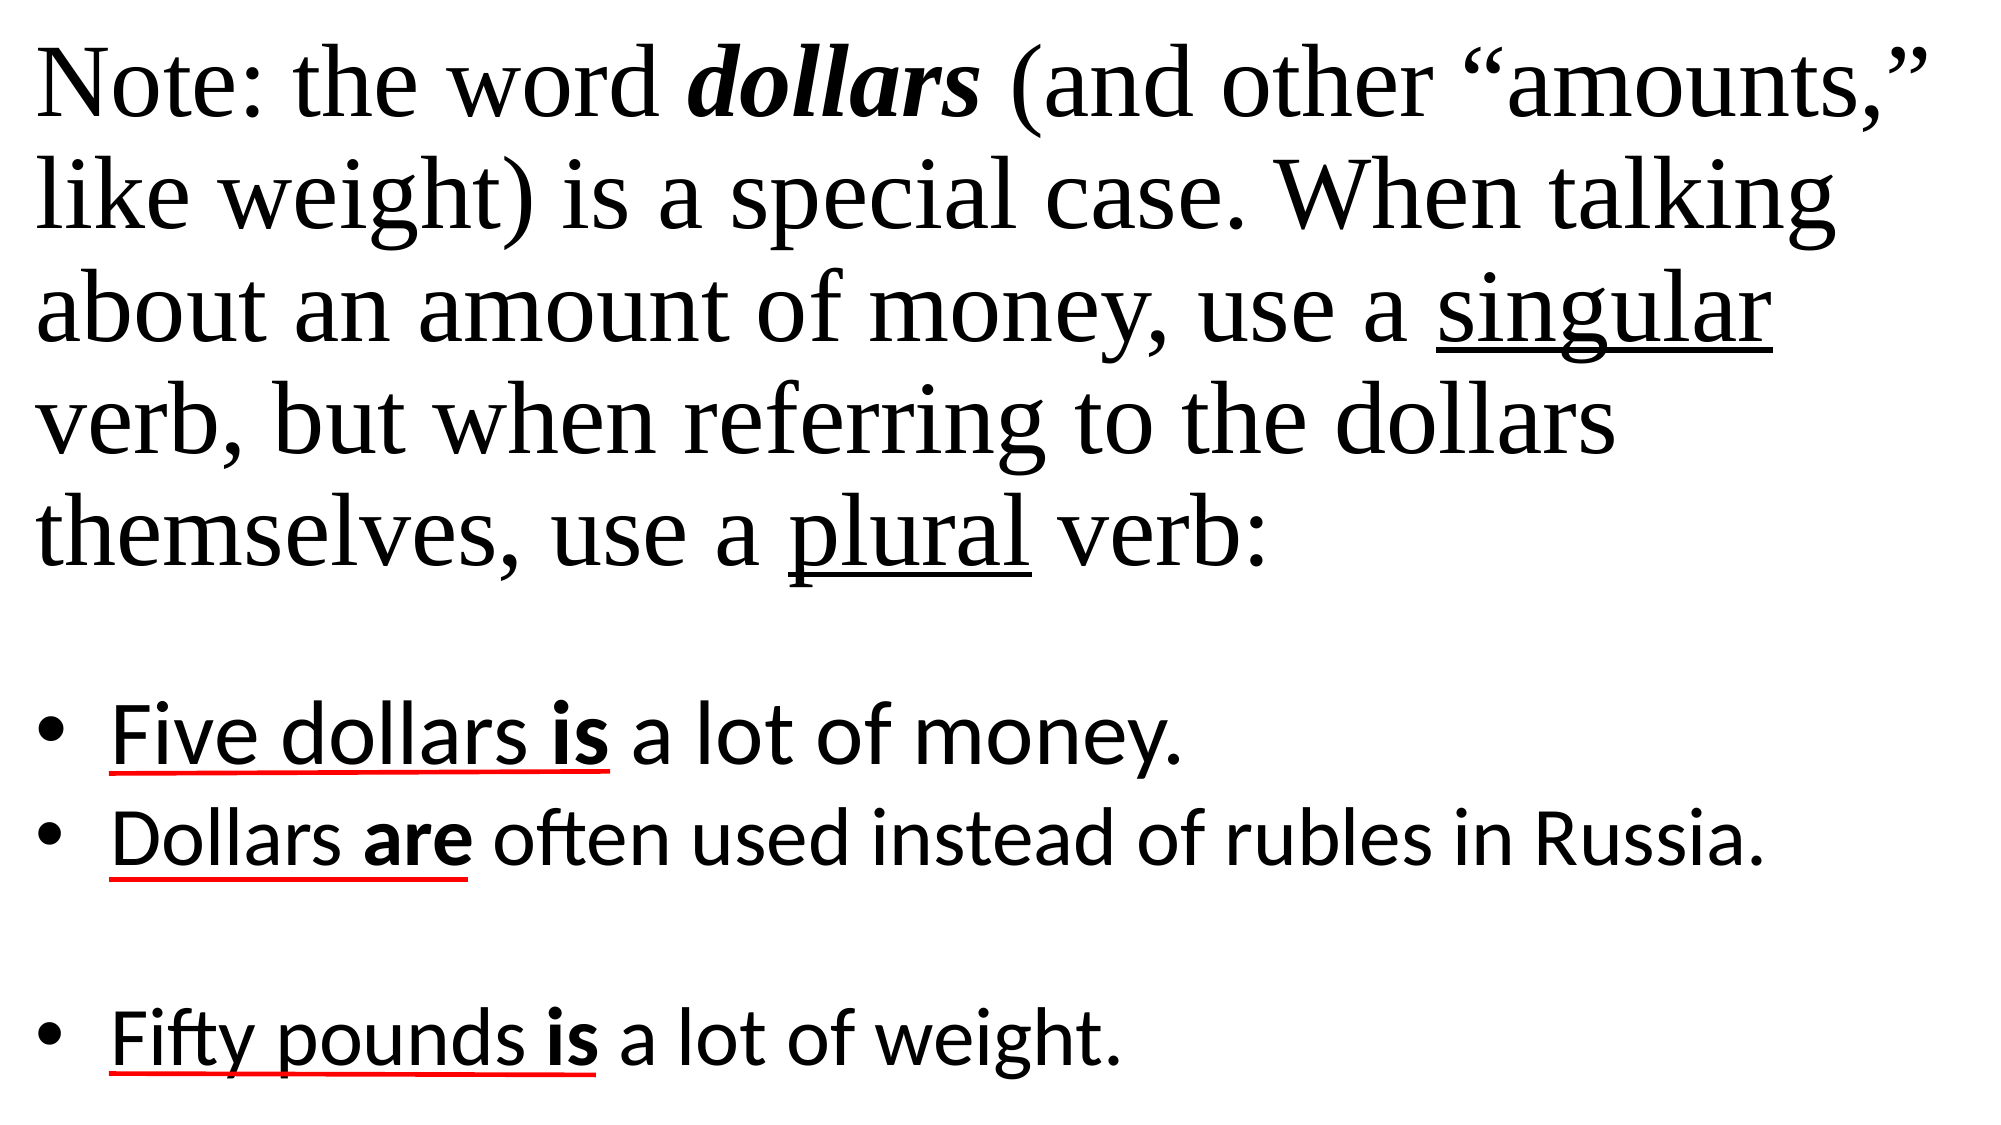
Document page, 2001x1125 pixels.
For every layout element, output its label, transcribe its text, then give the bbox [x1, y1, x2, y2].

title Note: the word dollars (and other “amounts,” like weight) is a special case. When talking about an amount of money, use a singular verb, but when referring to the dollars themselves, use a plural verb: [20, 18, 1971, 596]
text_box Five dollars is a lot of money. Dollars are often used instead of rubles in Russia. Fifty pounds is a lot of weight. [20, 665, 1953, 1125]
